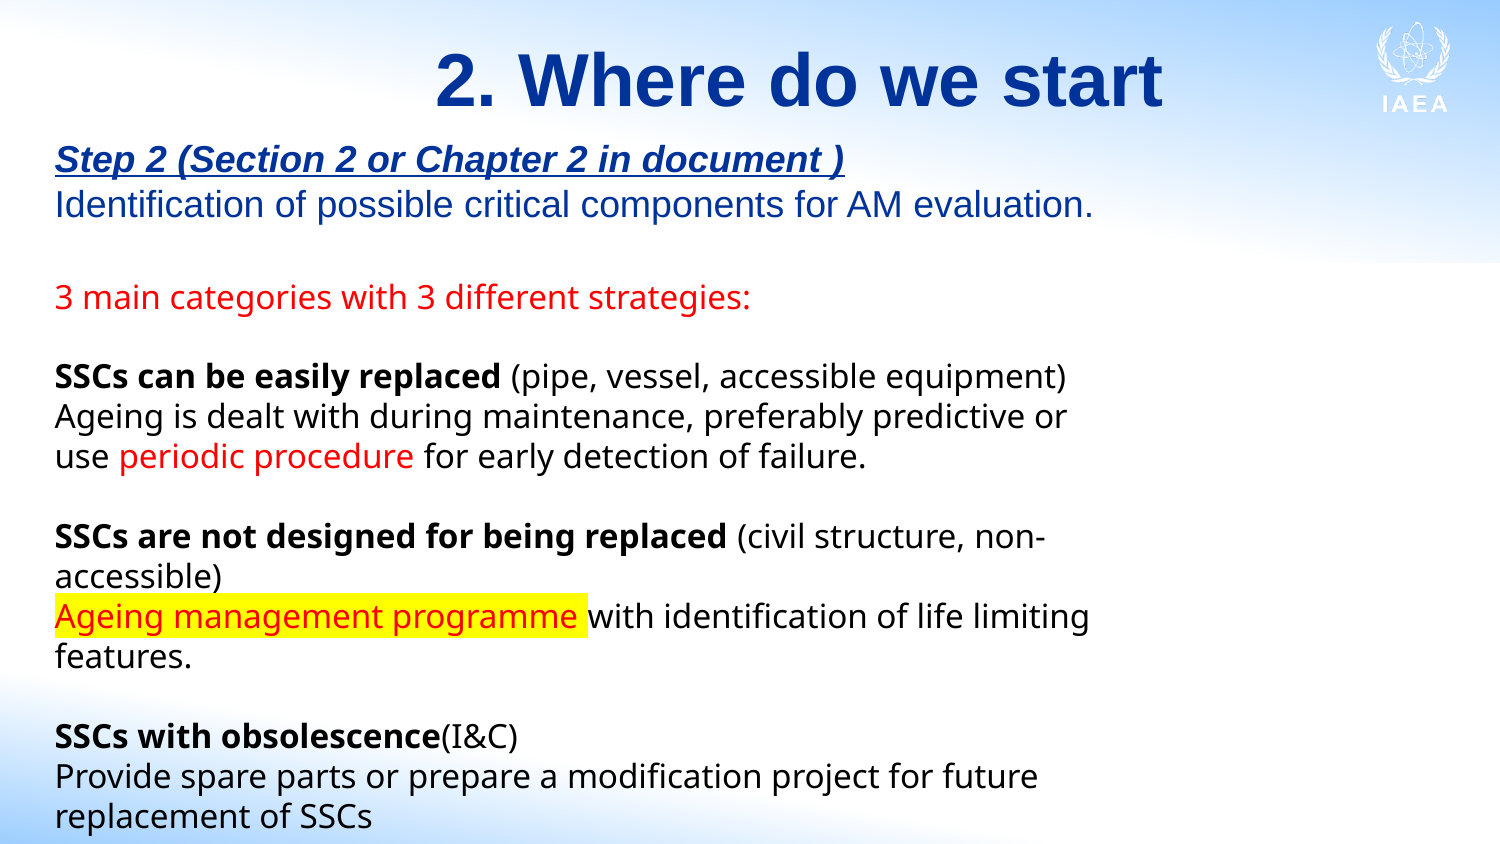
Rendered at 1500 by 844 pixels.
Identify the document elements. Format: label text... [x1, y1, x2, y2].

text_box Step 2 (Section 2 or Chapter 2 in document ) Identification of possible critical components for AM evaluation. [39, 127, 1139, 233]
text_box 3 main categories with 3 different strategies: SSCs can be easily replaced (pipe, vessel, accessible equipment) Ageing is dealt with during maintenance, preferably predictive or use periodic procedure for early detection of failure. SSCs are not designed for being replaced (civil structure, non-accessible) Ageing management programme with identification of life limiting features. SSCs with obsolescence(I&C) Provide spare parts or prepare a modification project for future replacement of SSCs [39, 268, 1117, 843]
picture [1376, 22, 1450, 112]
title 2. Where do we start [402, 23, 1218, 130]
